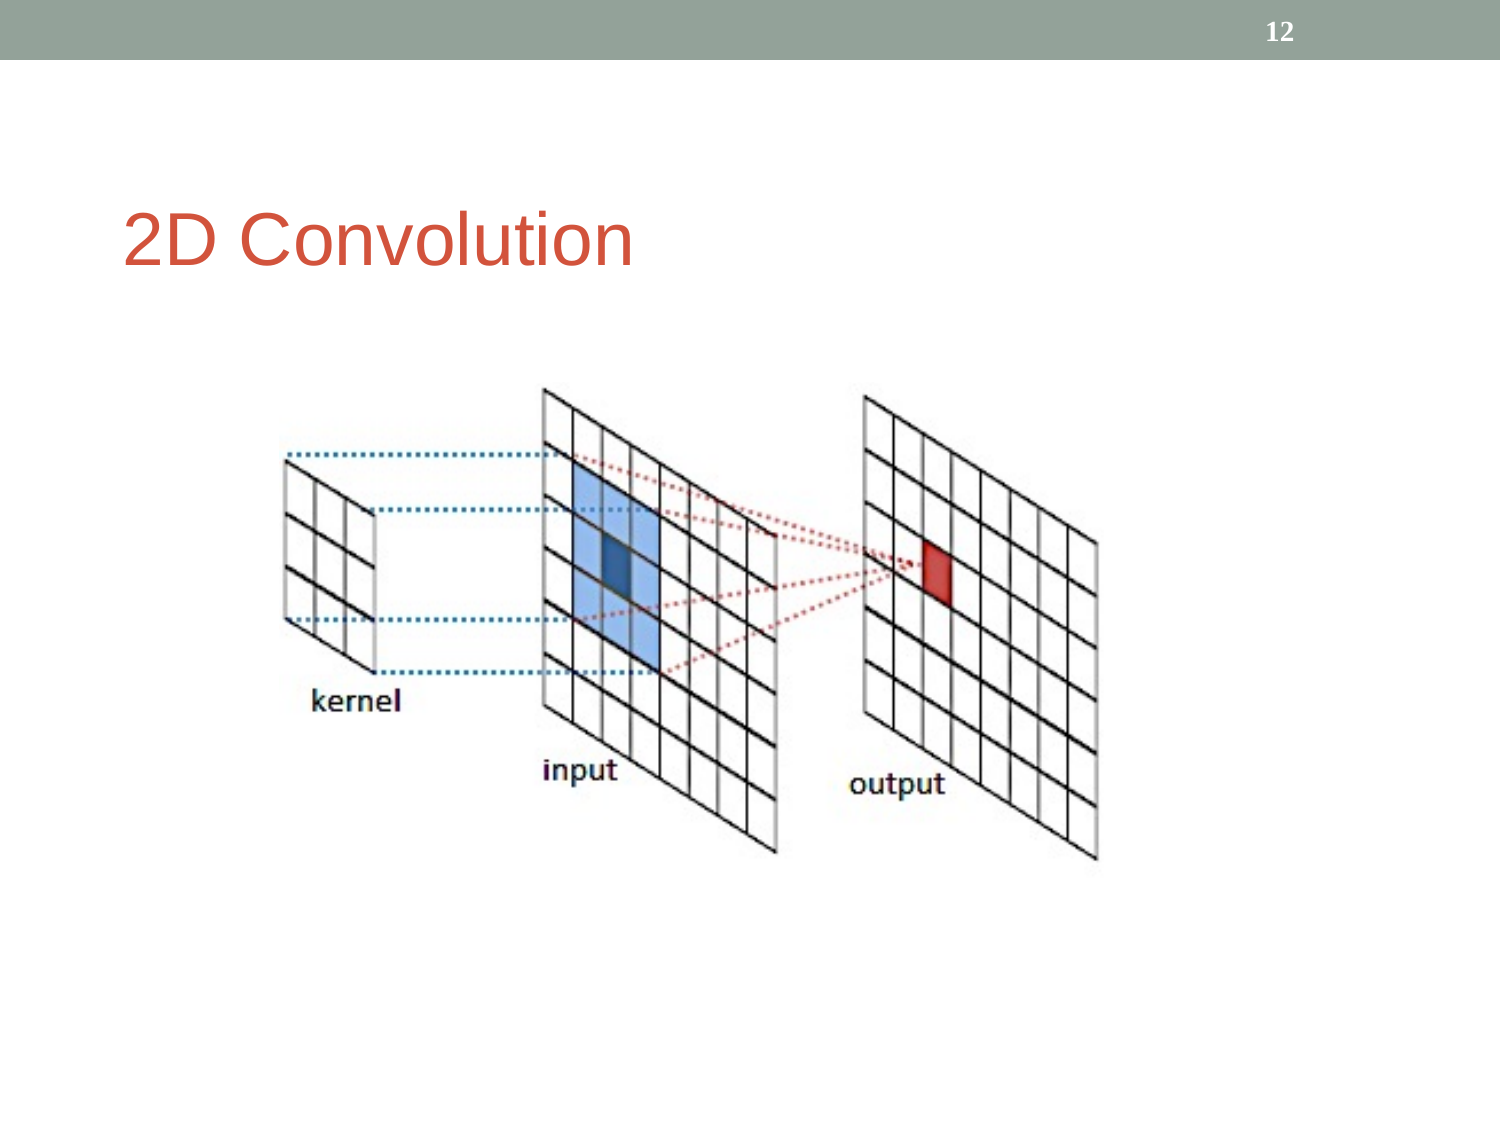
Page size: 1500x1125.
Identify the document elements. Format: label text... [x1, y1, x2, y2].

picture [278, 382, 1113, 885]
title 2D Convolution [107, 185, 1348, 285]
text_box ‹#› [1250, 3, 1425, 57]
